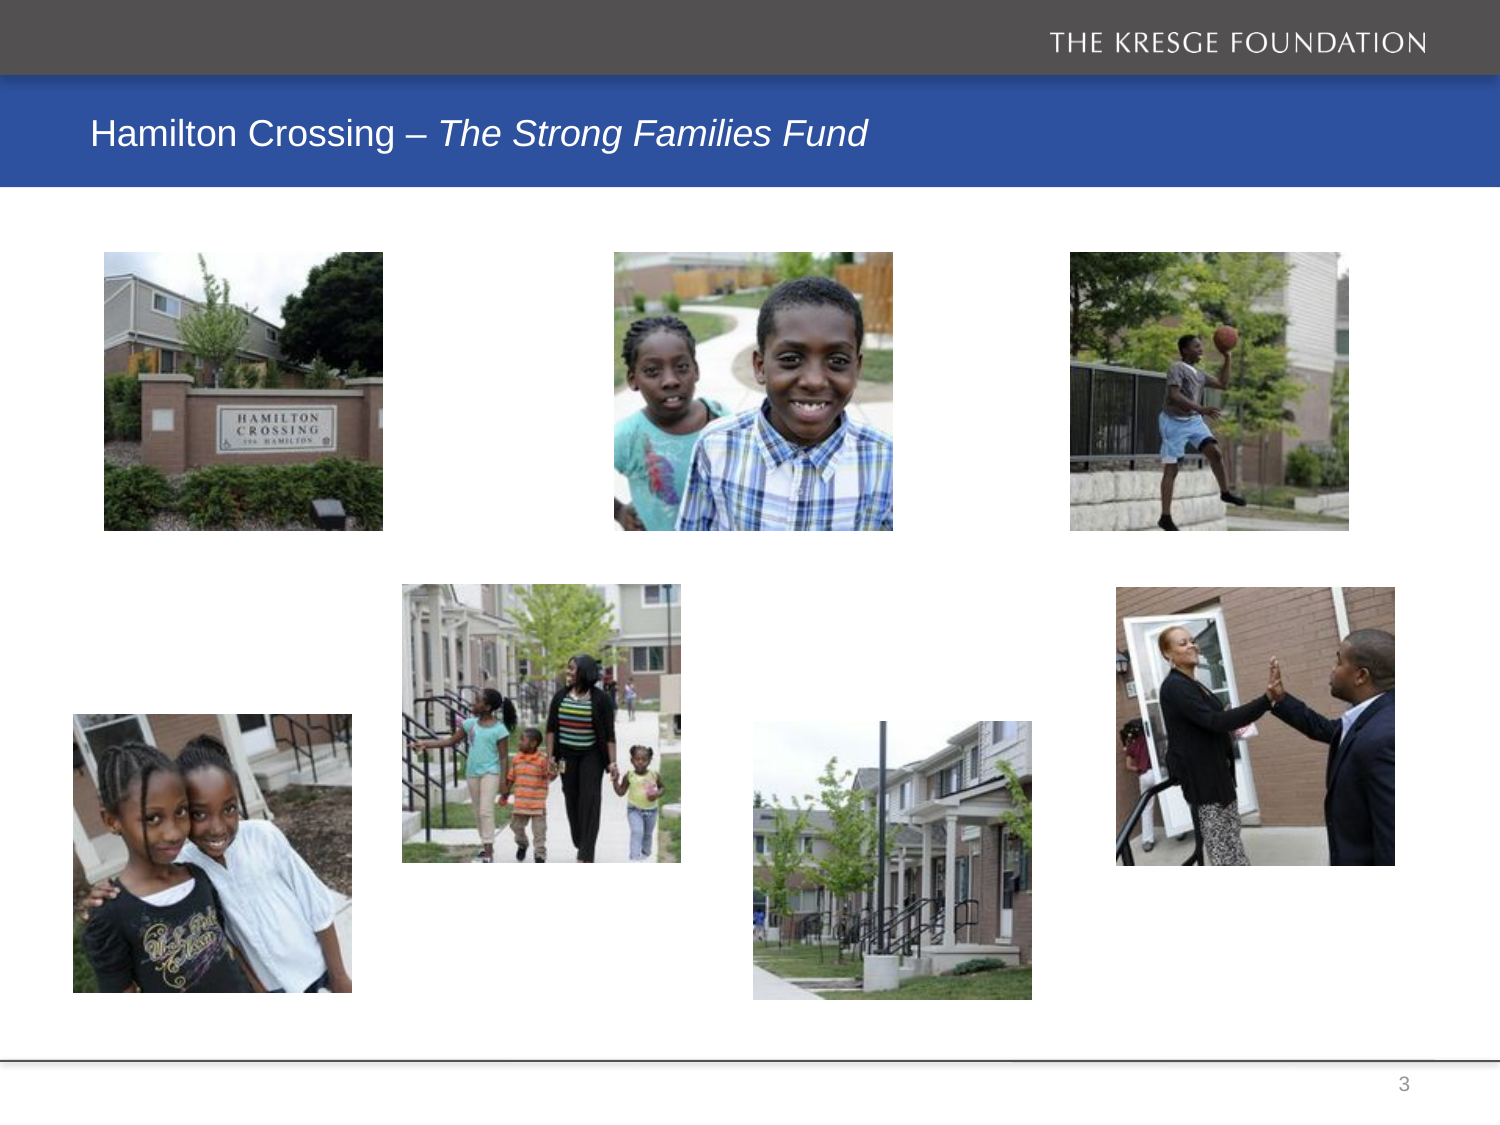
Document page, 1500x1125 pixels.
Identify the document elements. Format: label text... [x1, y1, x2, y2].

picture [104, 252, 384, 532]
picture [753, 721, 1032, 1000]
slide_number 3 [1074, 1053, 1425, 1113]
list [72, 713, 352, 993]
picture [614, 252, 893, 532]
picture [1070, 252, 1349, 532]
picture [1116, 587, 1395, 866]
picture [1050, 32, 1425, 53]
picture [401, 584, 681, 864]
title Hamilton Crossing – The Strong Families Fund [75, 75, 1425, 188]
